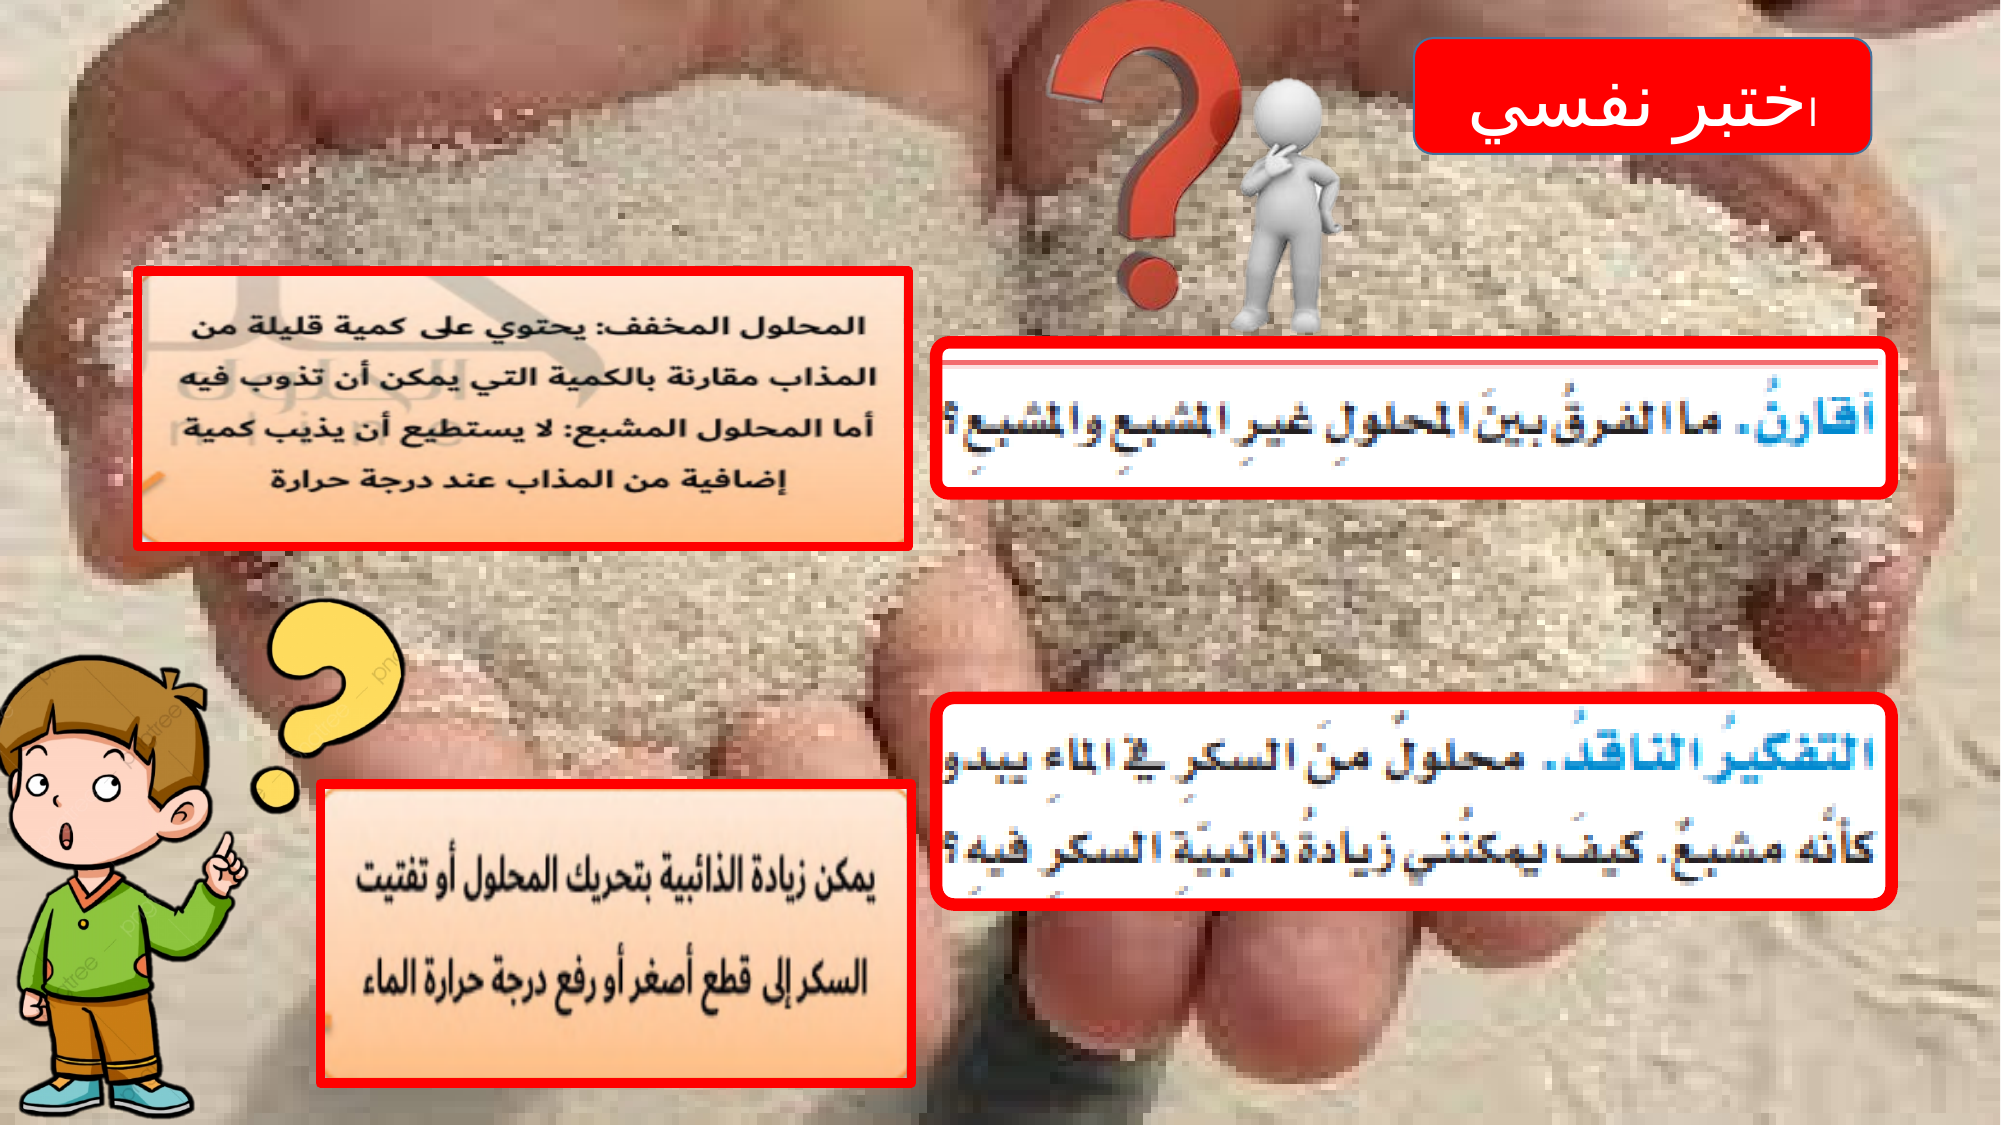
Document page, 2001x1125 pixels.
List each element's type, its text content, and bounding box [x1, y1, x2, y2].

text_box اختبر نفسي [1414, 36, 1873, 155]
picture [0, 0, 2001, 1125]
